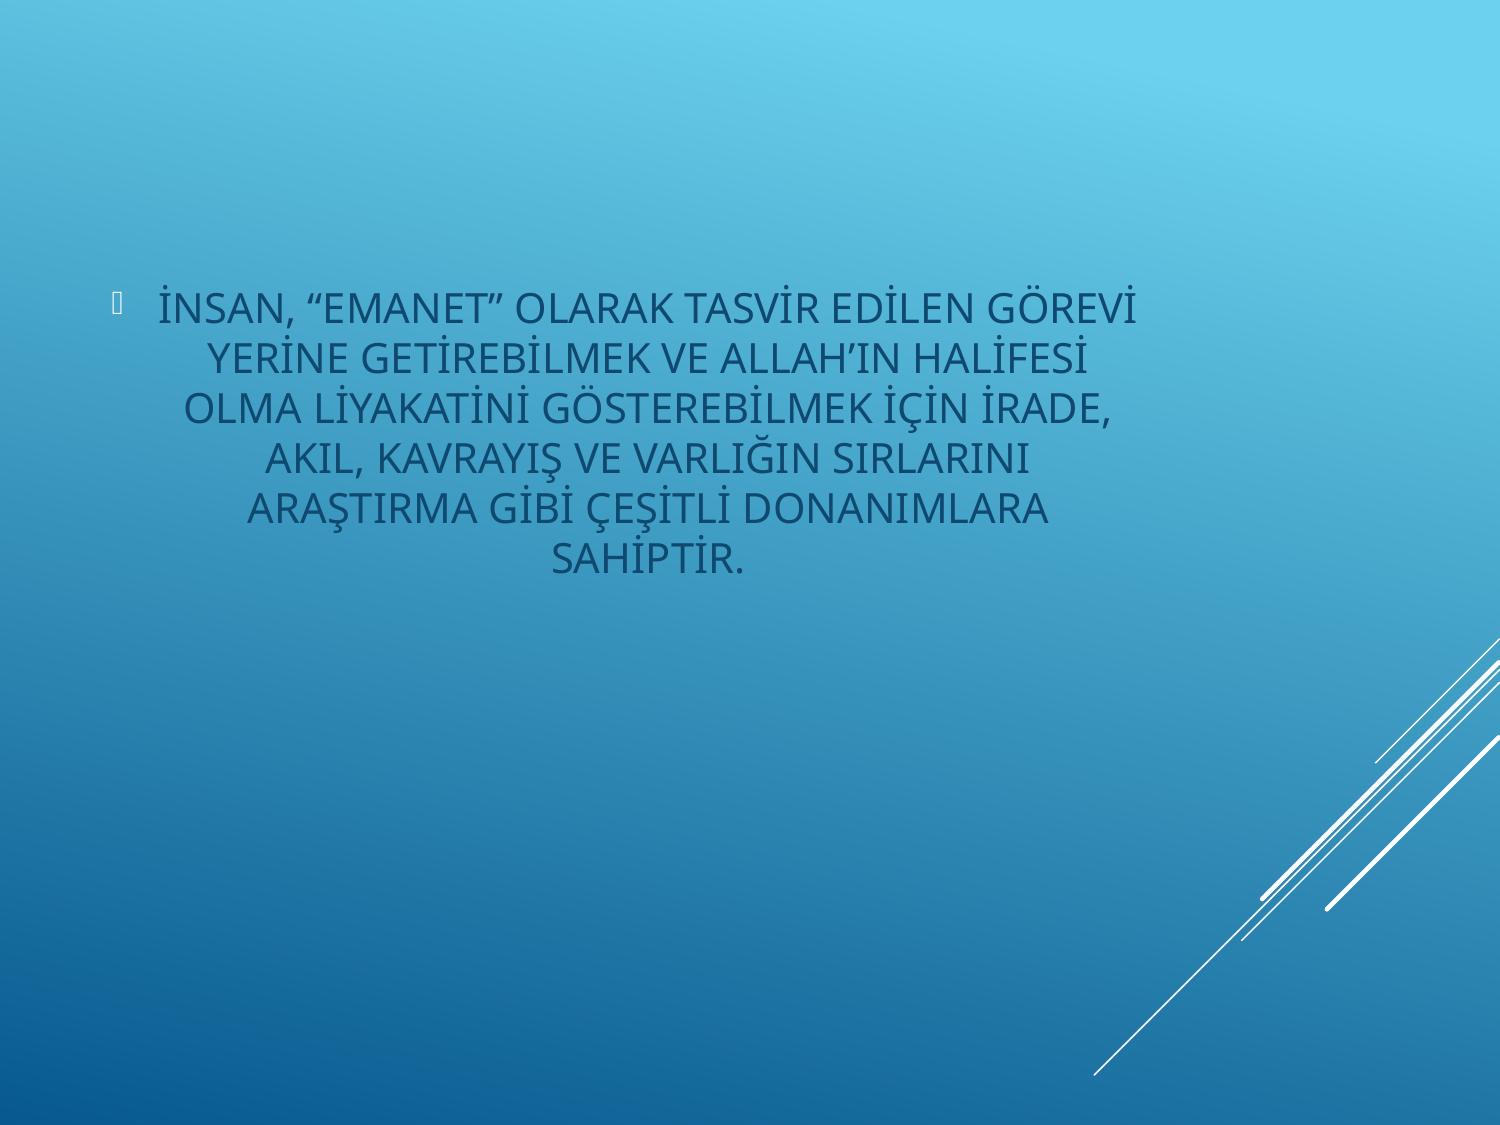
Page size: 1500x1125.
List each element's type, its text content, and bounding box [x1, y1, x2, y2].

list İNSAN, “EMANET” OLARAK TASVİR EDİLEN GÖREVİ YERİNE GETİREBİLMEK VE ALLAH’IN HALİFESİ OLMA LİYAKATİNİ GÖSTEREBİLMEK İÇİN İRADE, AKIL, KAVRAYIŞ VE VARLIĞIN SIRLARINI ARAŞTIRMA GİBİ ÇEŞİTLİ DONANIMLARA SAHİPTİR. [87, 87, 1163, 706]
